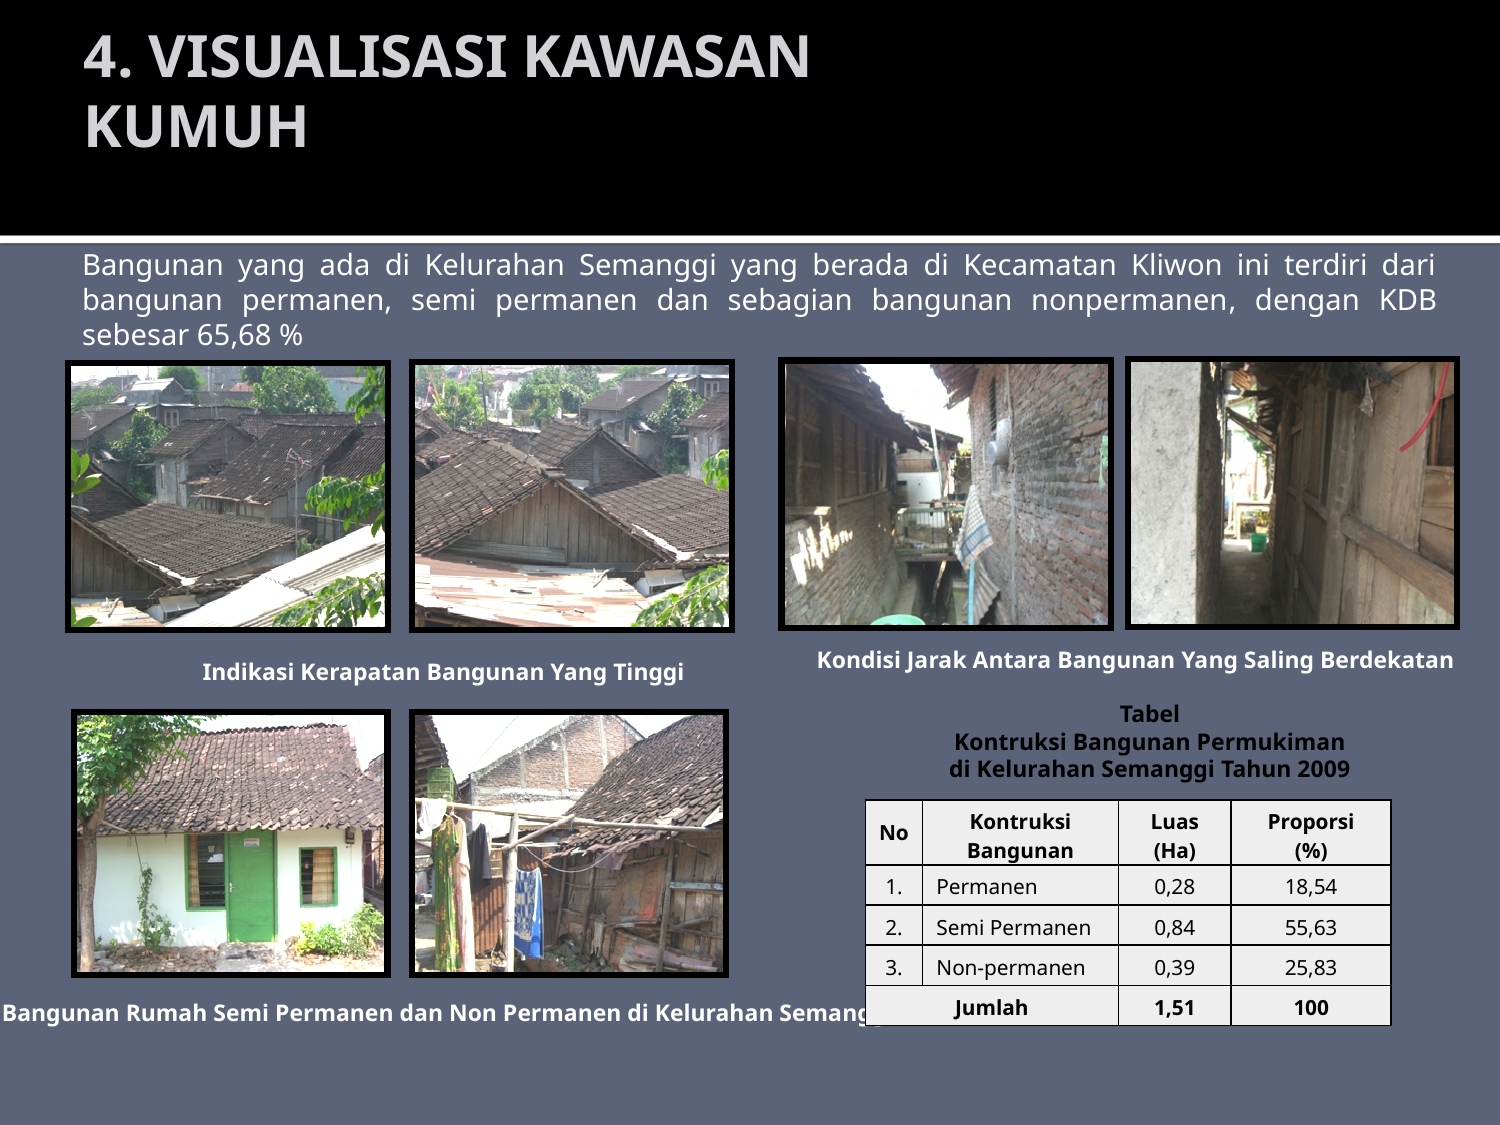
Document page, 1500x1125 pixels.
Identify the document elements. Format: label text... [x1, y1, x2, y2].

table_cell 3. [889, 946, 922, 985]
table_cell 1,51 [1119, 986, 1230, 1025]
text_box 4. Visualisasi kawasan KUMUH [69, 24, 1039, 154]
table_header No [889, 801, 922, 864]
table_cell Semi Permanen [923, 906, 1118, 944]
text_box Bangunan yang ada di Kelurahan Semanggi yang berada di Kecamatan Kliwon ini terdiri dari bangunan permanen, semi permanen dan sebagian bangunan nonpermanen, dengan KDB sebesar 65,68 % [67, 238, 1452, 359]
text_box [11, 715, 885, 1034]
table_header Proporsi (%) [1232, 801, 1390, 864]
table_header Luas (Ha) [1119, 801, 1230, 864]
table_cell 0,28 [1119, 866, 1230, 904]
table_cell Non-permanen [923, 946, 1118, 985]
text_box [784, 362, 1454, 681]
table_cell 0,39 [1119, 946, 1230, 985]
table_cell 18,54 [1232, 866, 1390, 904]
table_header Kontruksi Bangunan [923, 801, 1118, 864]
table_cell 25,83 [1232, 946, 1390, 985]
table_cell 100 [1232, 986, 1390, 1025]
text_box Tabel Kontruksi Bangunan Permukiman di Kelurahan Semanggi Tahun 2009 [934, 692, 1366, 790]
table_cell 1. [889, 866, 922, 904]
table_cell 0,84 [1119, 906, 1230, 944]
table_cell Jumlah [889, 986, 1118, 1025]
table_cell Permanen [923, 866, 1118, 904]
table_cell 2. [889, 906, 922, 944]
table_cell 55,63 [1232, 906, 1390, 944]
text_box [70, 365, 729, 693]
